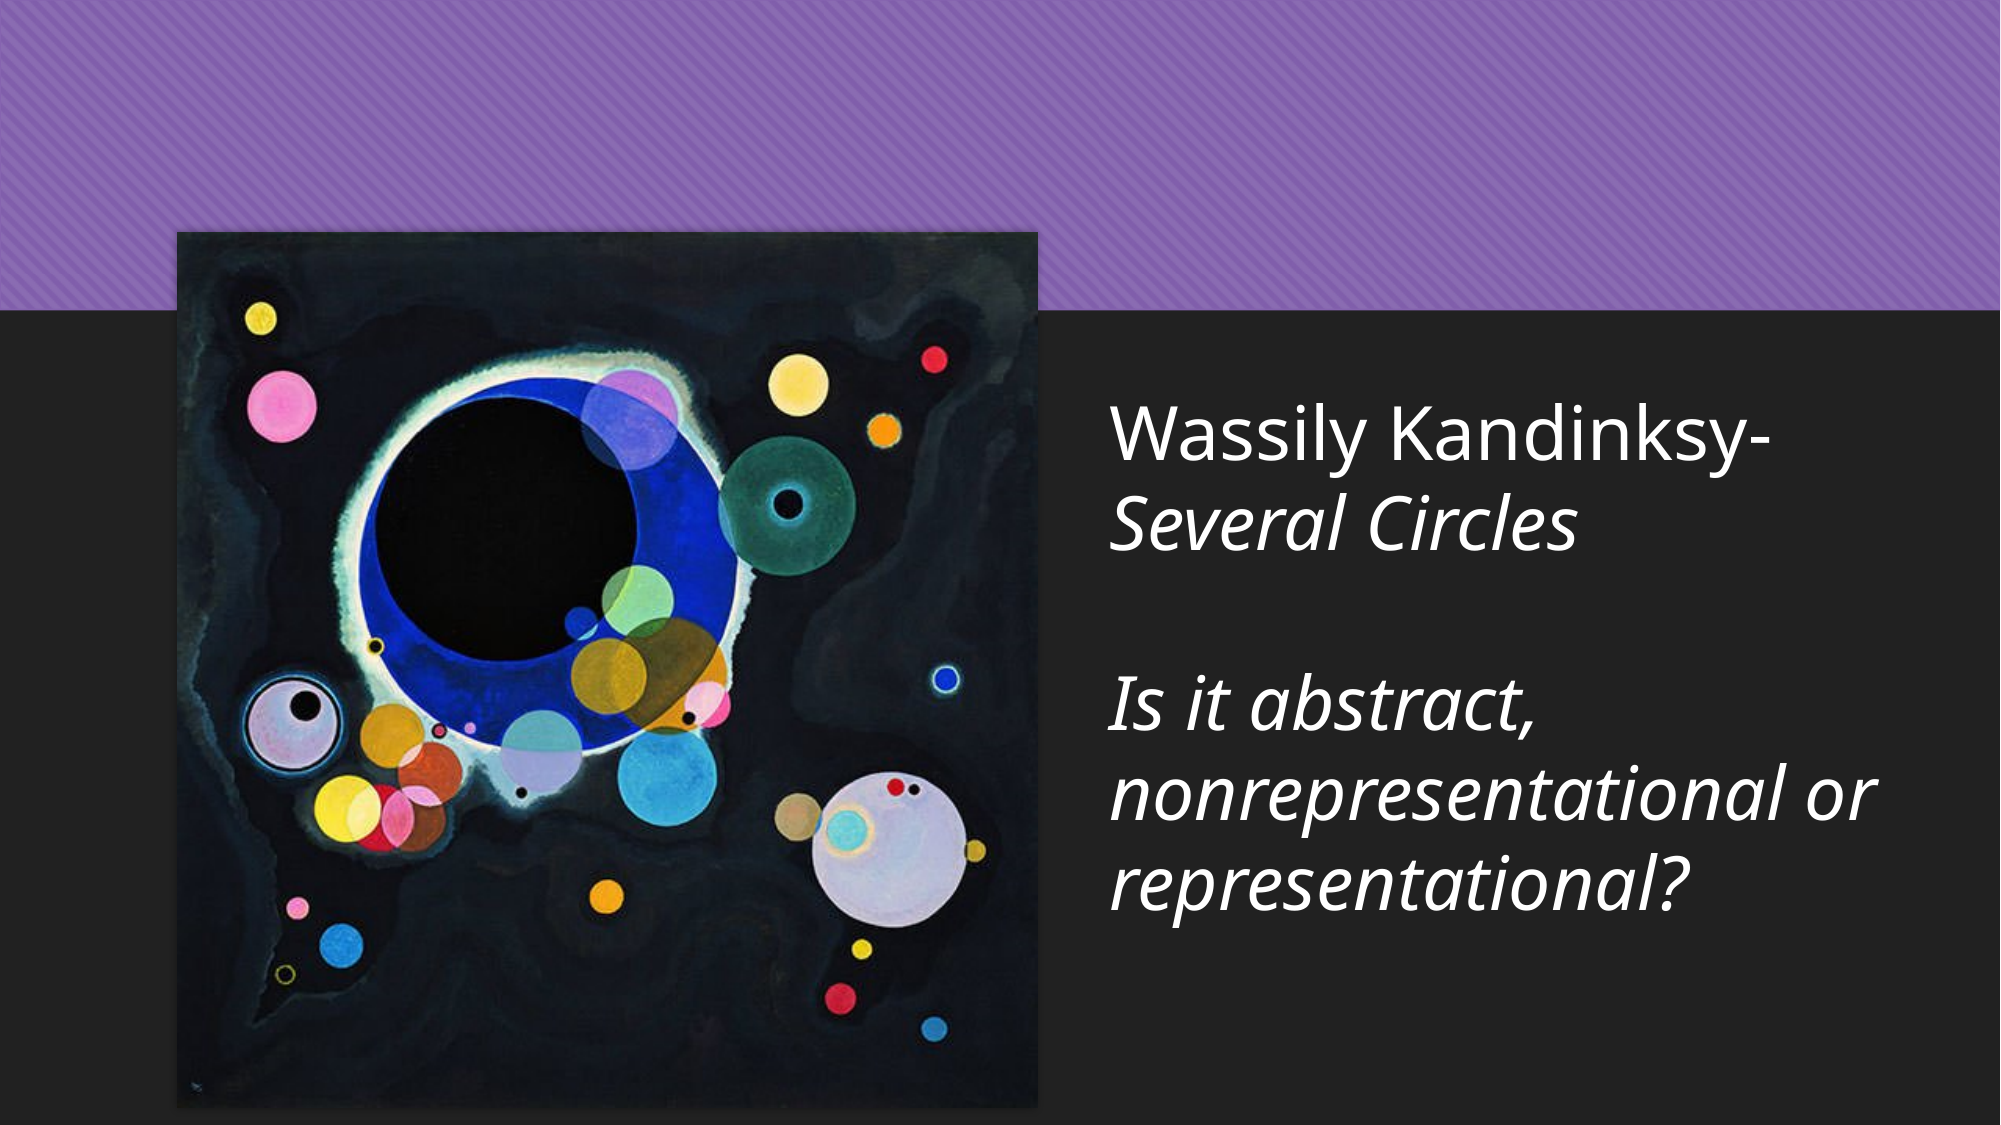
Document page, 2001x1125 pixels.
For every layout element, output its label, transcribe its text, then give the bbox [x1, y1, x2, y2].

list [177, 232, 1038, 1109]
text_box Wassily Kandinksy-Several Circles Is it abstract, nonrepresentational or representational? [1094, 378, 1896, 933]
